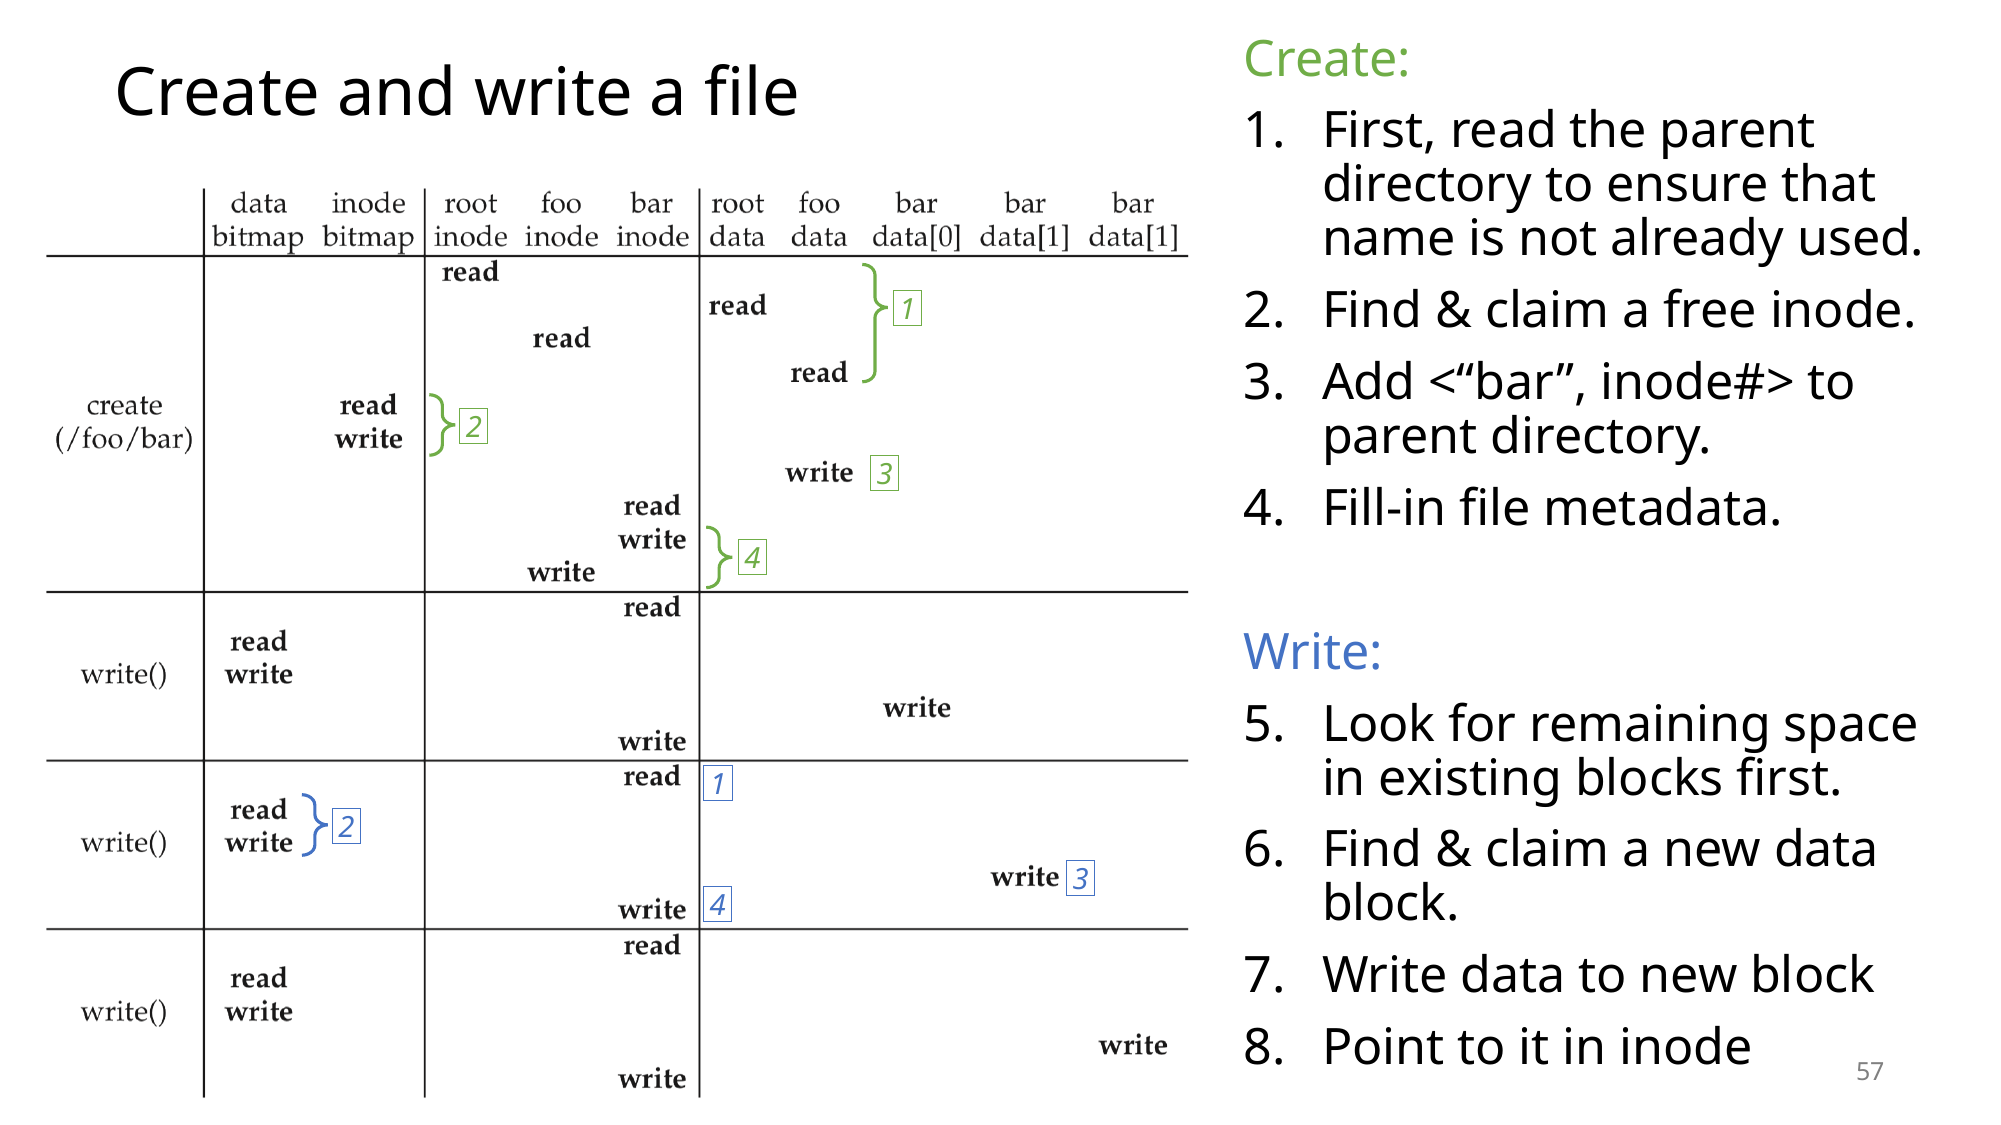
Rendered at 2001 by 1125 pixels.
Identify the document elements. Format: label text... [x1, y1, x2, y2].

picture [43, 183, 1193, 1101]
title Create and write a file [99, 37, 1228, 150]
text_box Create: First, read the parent directory to ensure that name is not already used. Find & claim a free inode. Add <“bar”, inode#> to parent directory. Fill-in file metadata. Write: Look for remaining space in existing blocks first. Find & claim a new data block. Write data to new block Point to it in inode [1228, 25, 1977, 1101]
